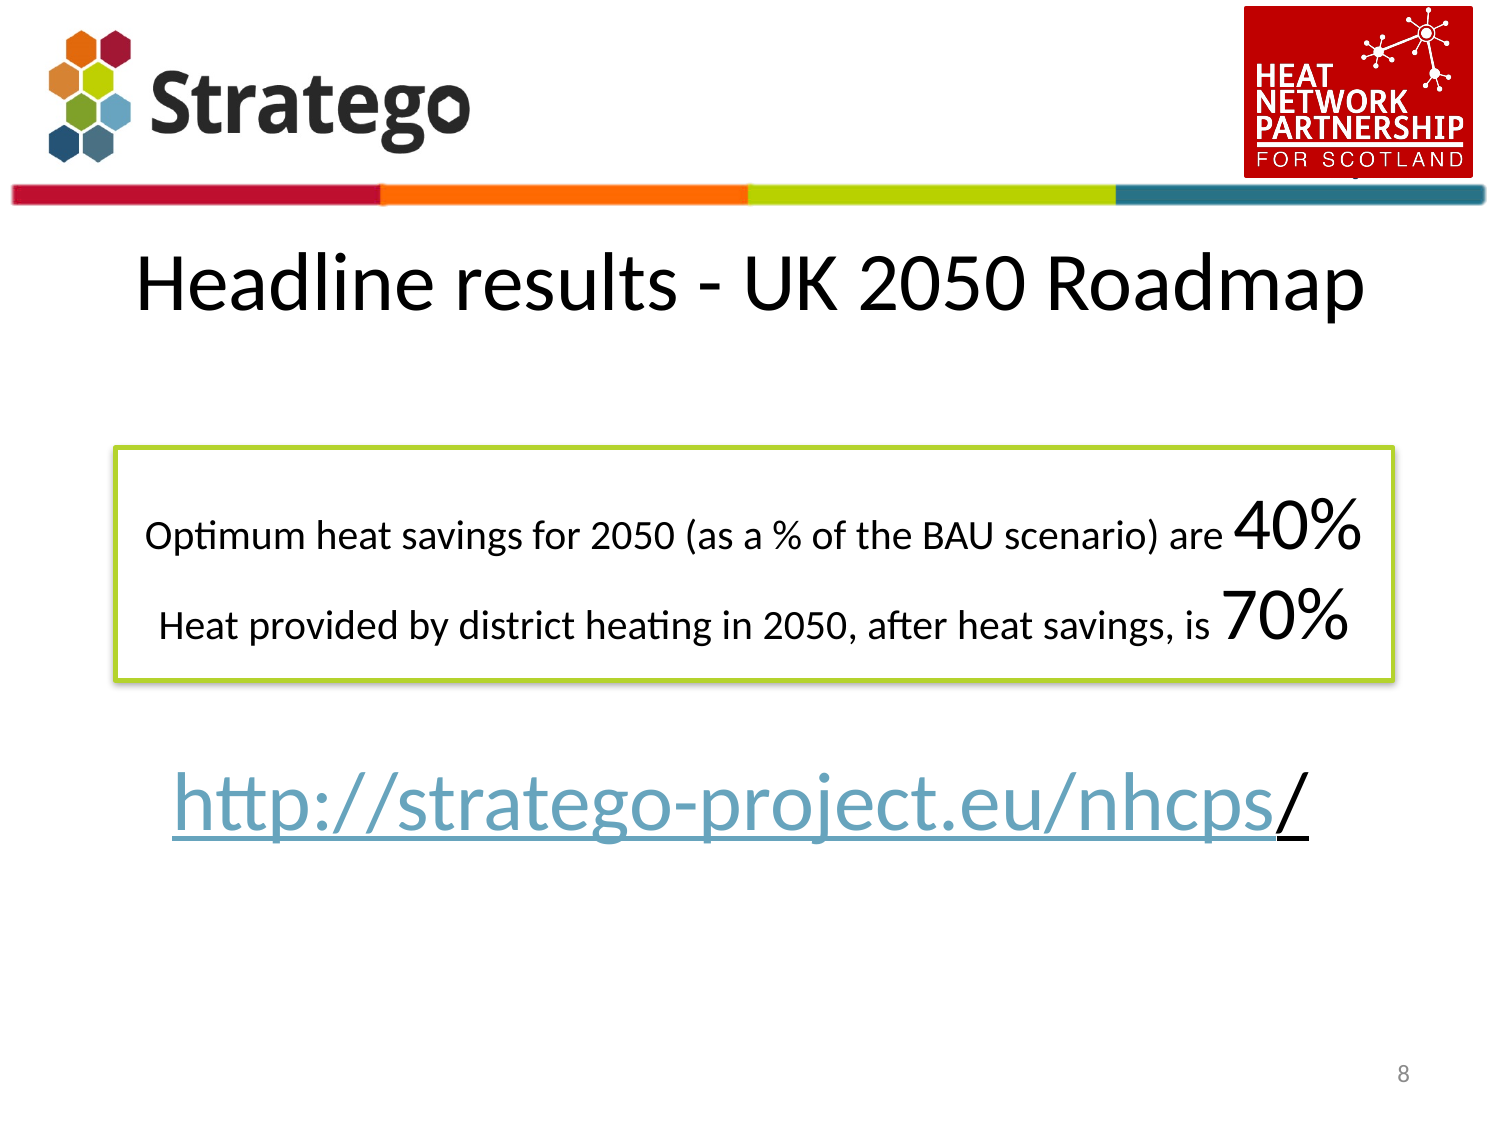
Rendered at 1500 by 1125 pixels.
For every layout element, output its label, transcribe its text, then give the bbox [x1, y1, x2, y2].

text_box http://stratego-project.eu/nhcps/ [147, 739, 1353, 855]
title Headline results - UK 2050 Roadmap [76, 219, 1427, 408]
text_box Optimum heat savings for 2050 (as a % of the BAU scenario) are 40% Heat provided by district heating in 2050, after heat savings, is 70% [114, 447, 1394, 681]
picture [0, 18, 1500, 216]
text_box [1245, 6, 1471, 176]
slide_number 8 [1074, 1042, 1425, 1103]
